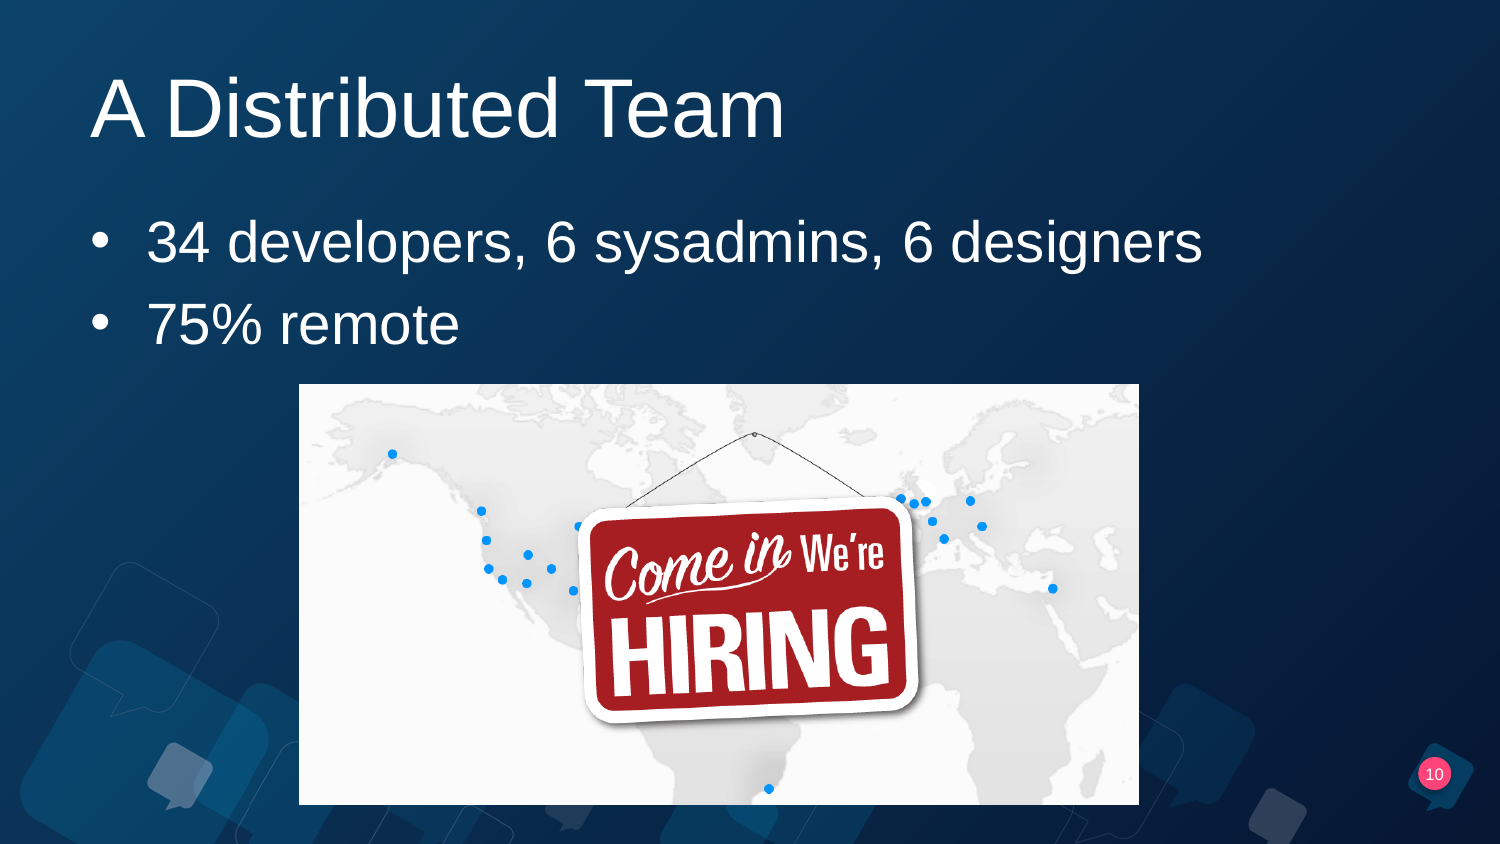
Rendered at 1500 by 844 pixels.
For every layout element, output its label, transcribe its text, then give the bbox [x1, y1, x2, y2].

picture [0, 384, 1500, 844]
list 34 developers, 6 sysadmins, 6 designers 75% remote [75, 196, 1425, 754]
title A Distributed Team [75, 33, 1425, 175]
